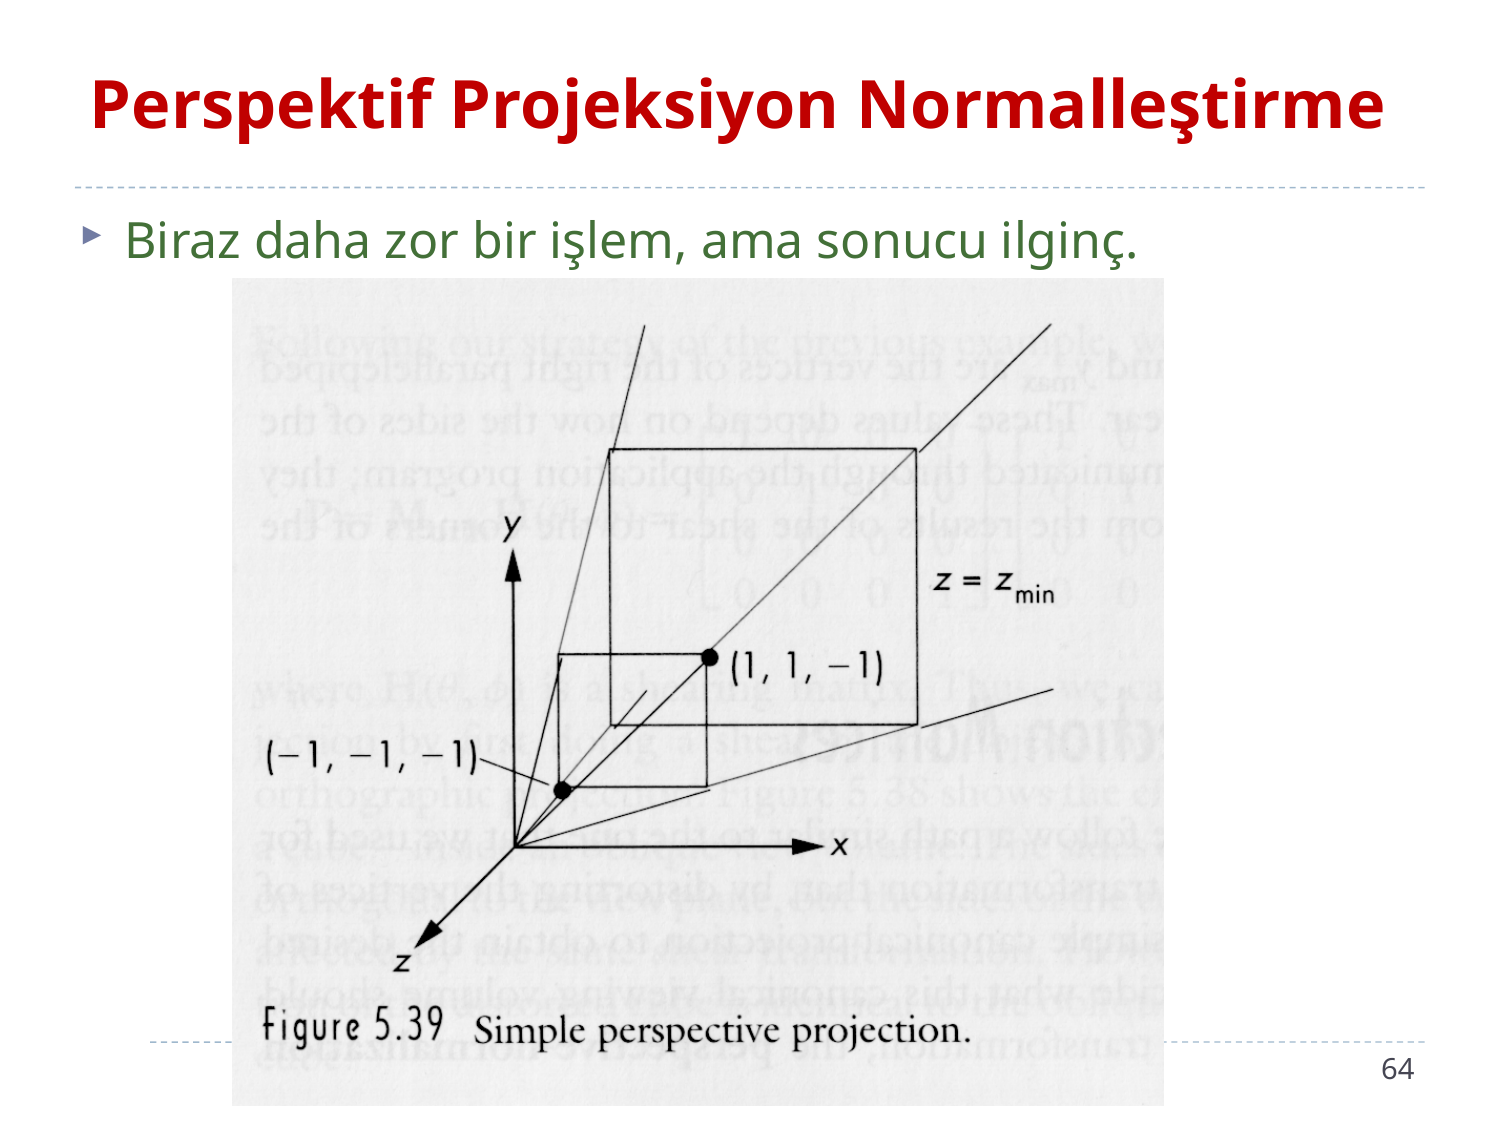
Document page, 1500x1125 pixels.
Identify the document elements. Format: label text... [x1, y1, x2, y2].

title Perspektif Projeksiyon Normalleştirme [75, 20, 1425, 183]
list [232, 278, 1164, 1106]
text_box Biraz daha zor bir işlem, ama sonucu ilginç. [64, 208, 1412, 1000]
slide_number 64 [1170, 1042, 1430, 1103]
